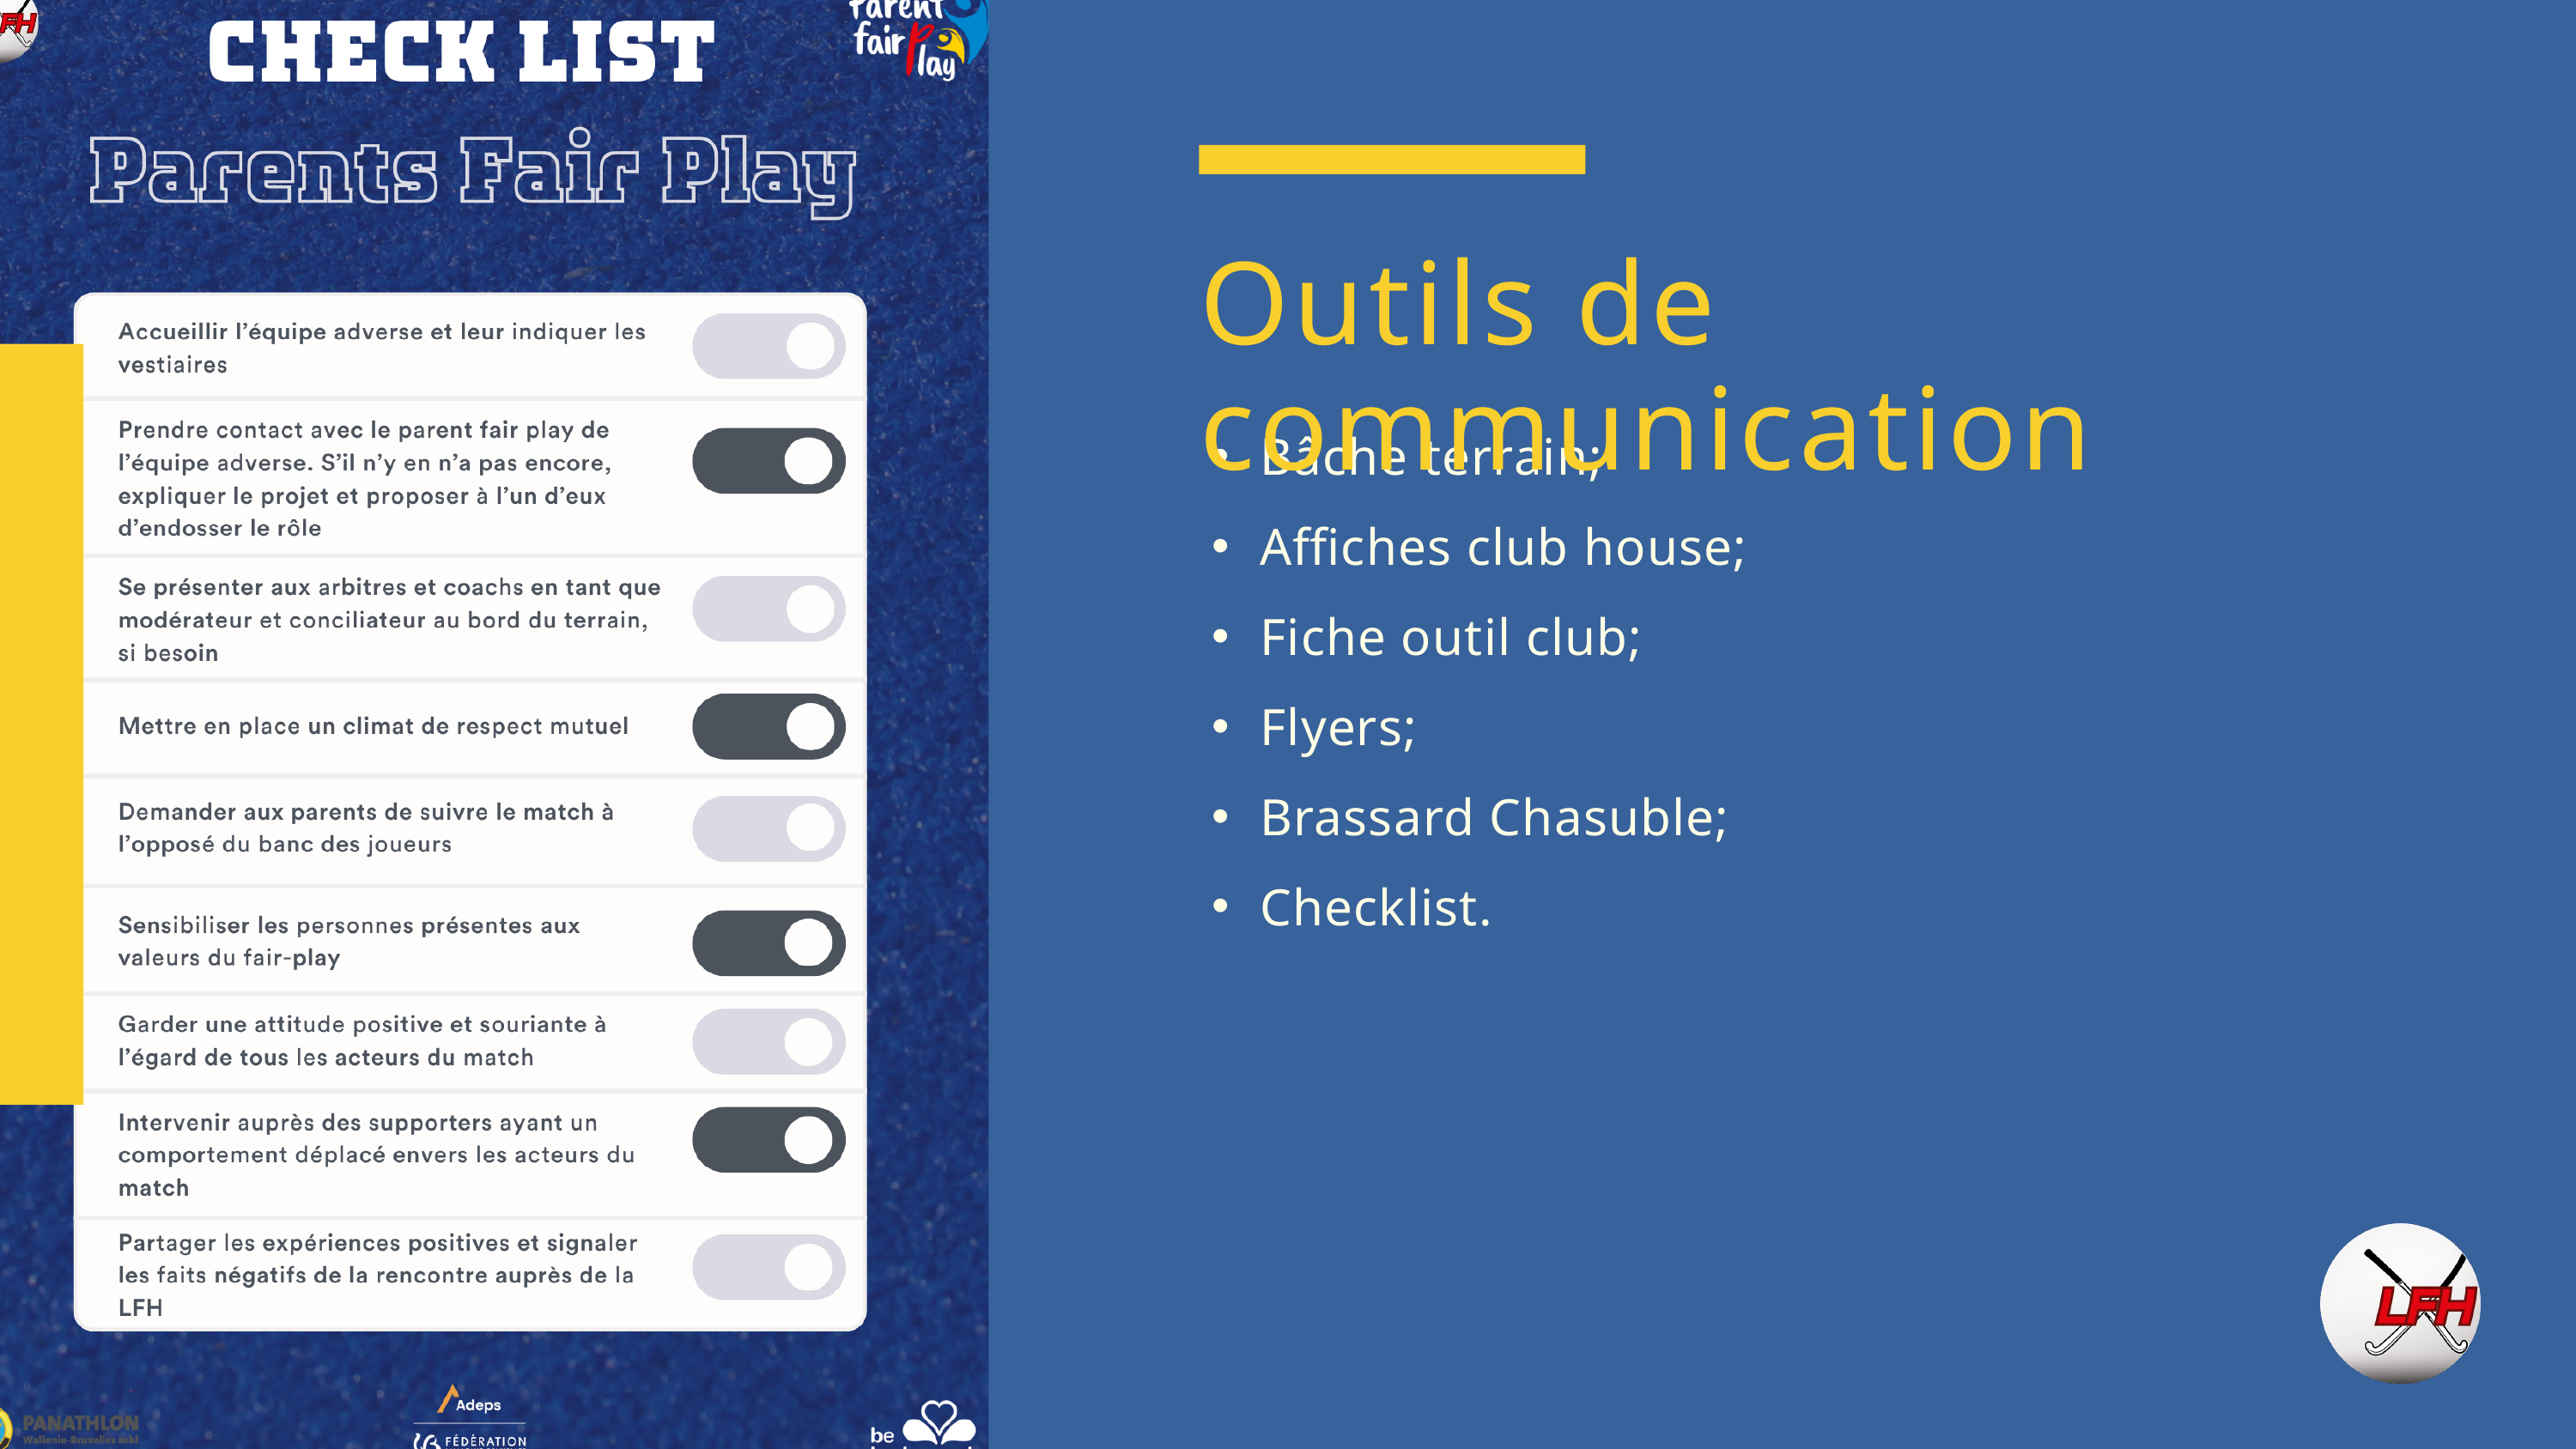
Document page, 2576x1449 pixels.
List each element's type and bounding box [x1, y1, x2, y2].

picture [0, 0, 989, 1449]
text_box [1199, 144, 2402, 1147]
picture [2320, 1223, 2481, 1384]
